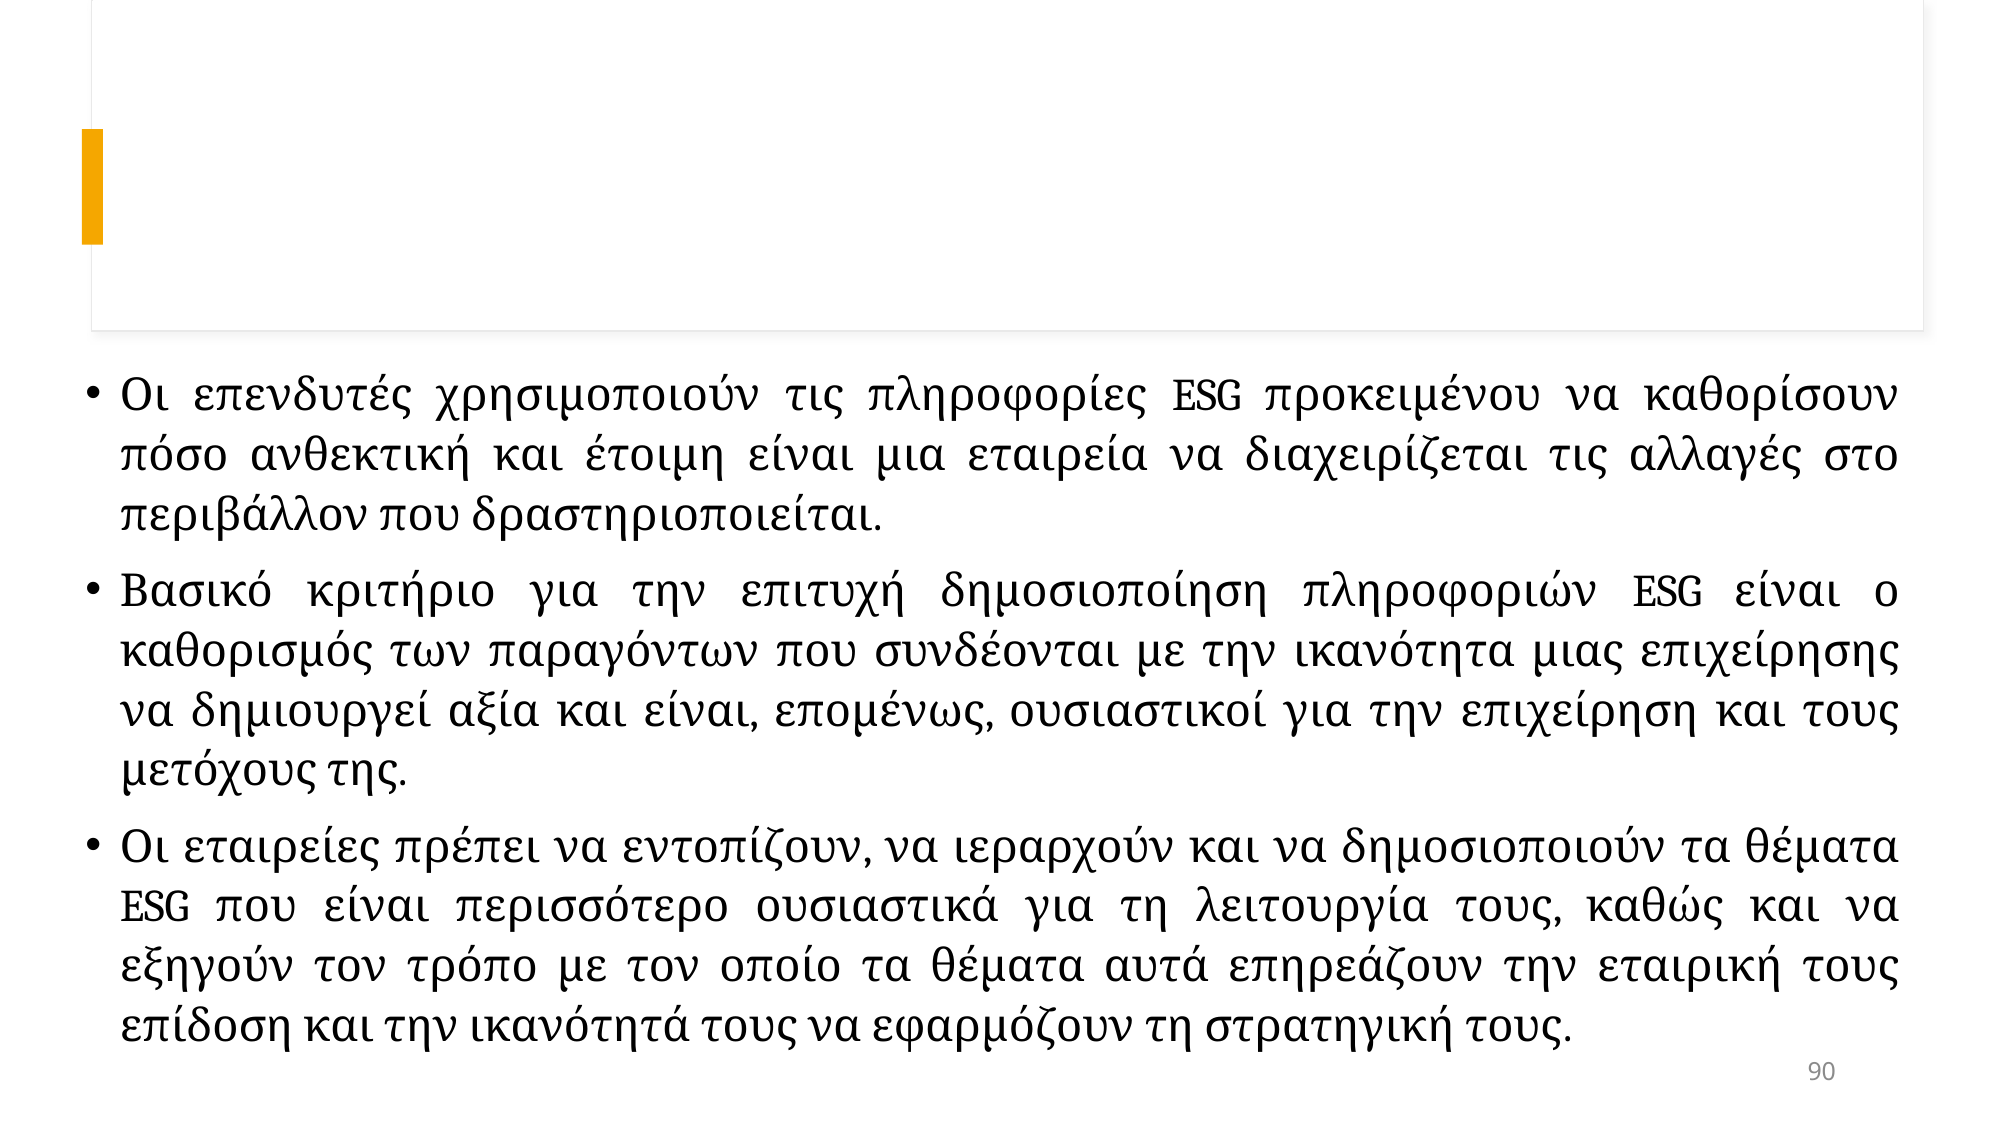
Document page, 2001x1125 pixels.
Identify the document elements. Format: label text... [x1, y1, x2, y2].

slide_number 90 [1401, 1042, 1851, 1103]
list Οι επενδυτές χρησιμοποιούν τις πληροφορίες ESG προκειμένου να καθορίσουν πόσο ανθεκτική και έτοιμη είναι μια εταιρεία να διαχειρίζεται τις αλλαγές στο περιβάλλον που δραστηριοποιείται. Βασικό κριτήριο για την επιτυχή δημοσιοποίηση πληροφοριών ESG είναι ο καθορισμός των παραγόντων που συνδέονται με την ικανότητα μιας επιχείρησης να δημιουργεί αξία και είναι, επομένως, ουσιαστικοί για την επιχείρηση και τους μετόχους της. Οι εταιρείες πρέπει να εντοπίζουν, να ιεραρχούν και να δημοσιοποιούν τα θέματα ESG που είναι περισσότερο ουσιαστικά για τη λειτουργία τους, καθώς και να εξηγούν τον τρόπο με τον οποίο τα θέματα αυτά επηρεάζουν την εταιρική τους επίδοση και την ικανότητά τους να εφαρμόζουν τη στρατηγική τους. [70, 352, 1917, 1060]
